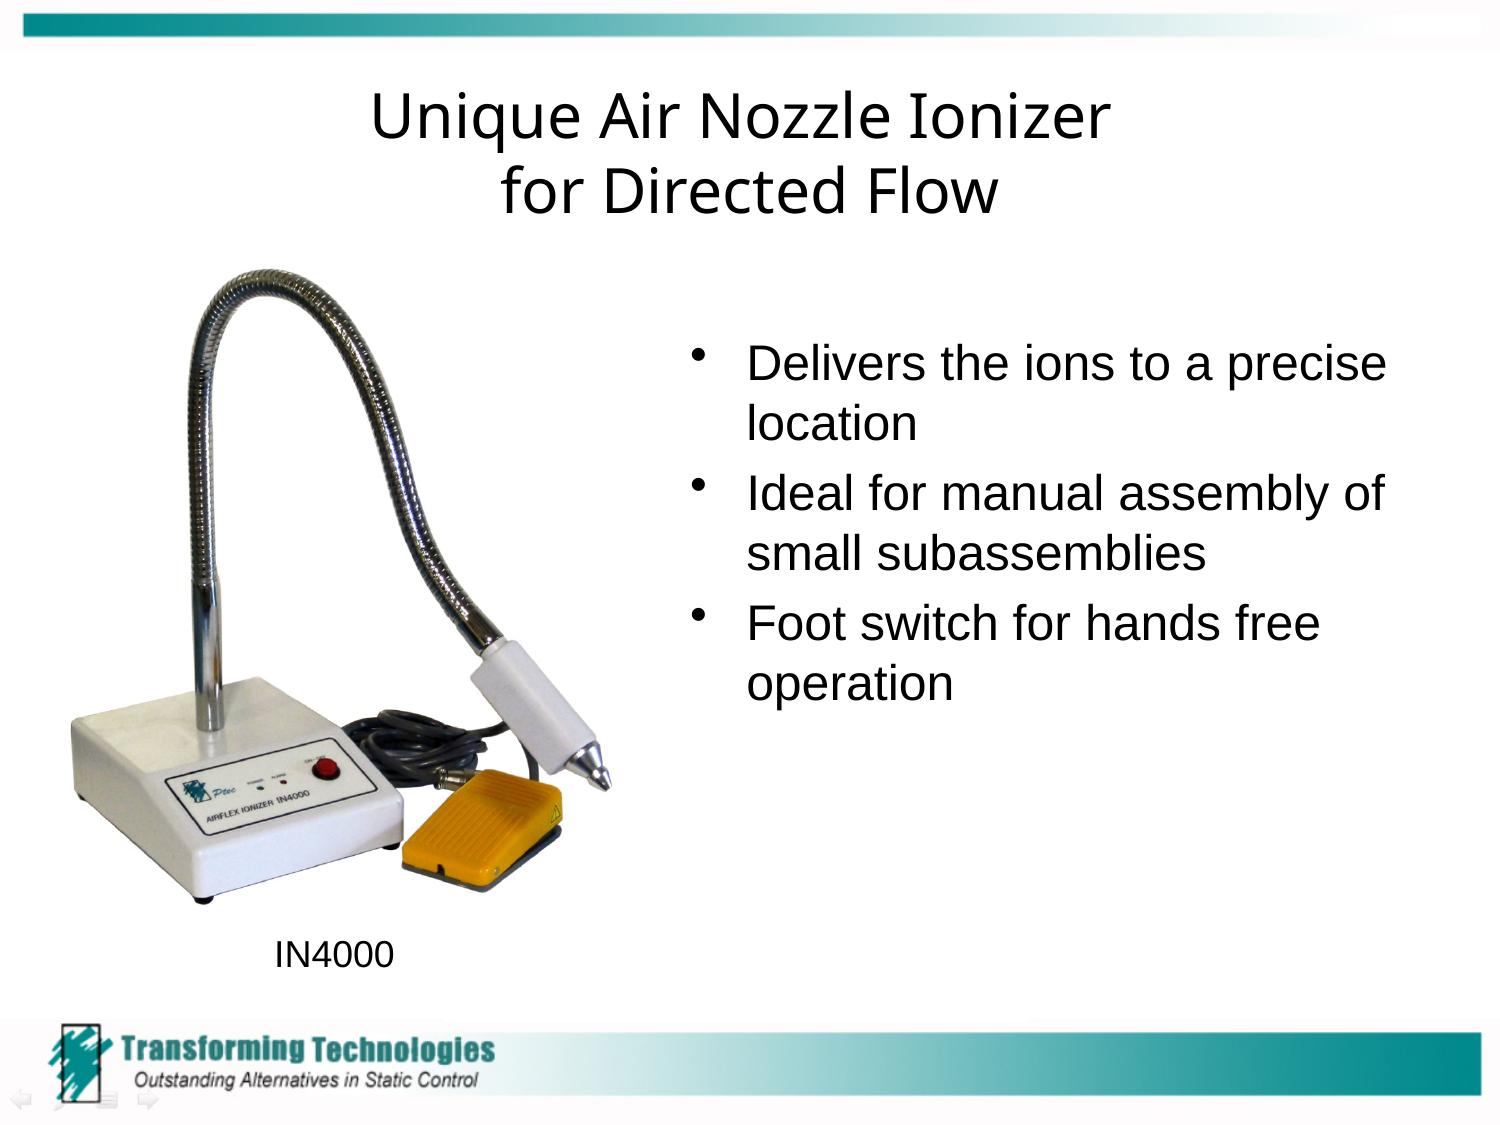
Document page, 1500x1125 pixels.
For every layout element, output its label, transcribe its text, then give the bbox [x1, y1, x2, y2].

list Delivers the ions to a precise location Ideal for manual assembly of small subassemblies Foot switch for hands free operation [674, 322, 1428, 872]
title Unique Air Nozzle Ionizer for Directed Flow [74, 57, 1426, 246]
picture [0, 0, 1500, 1125]
text_box IN4000 [116, 943, 553, 983]
